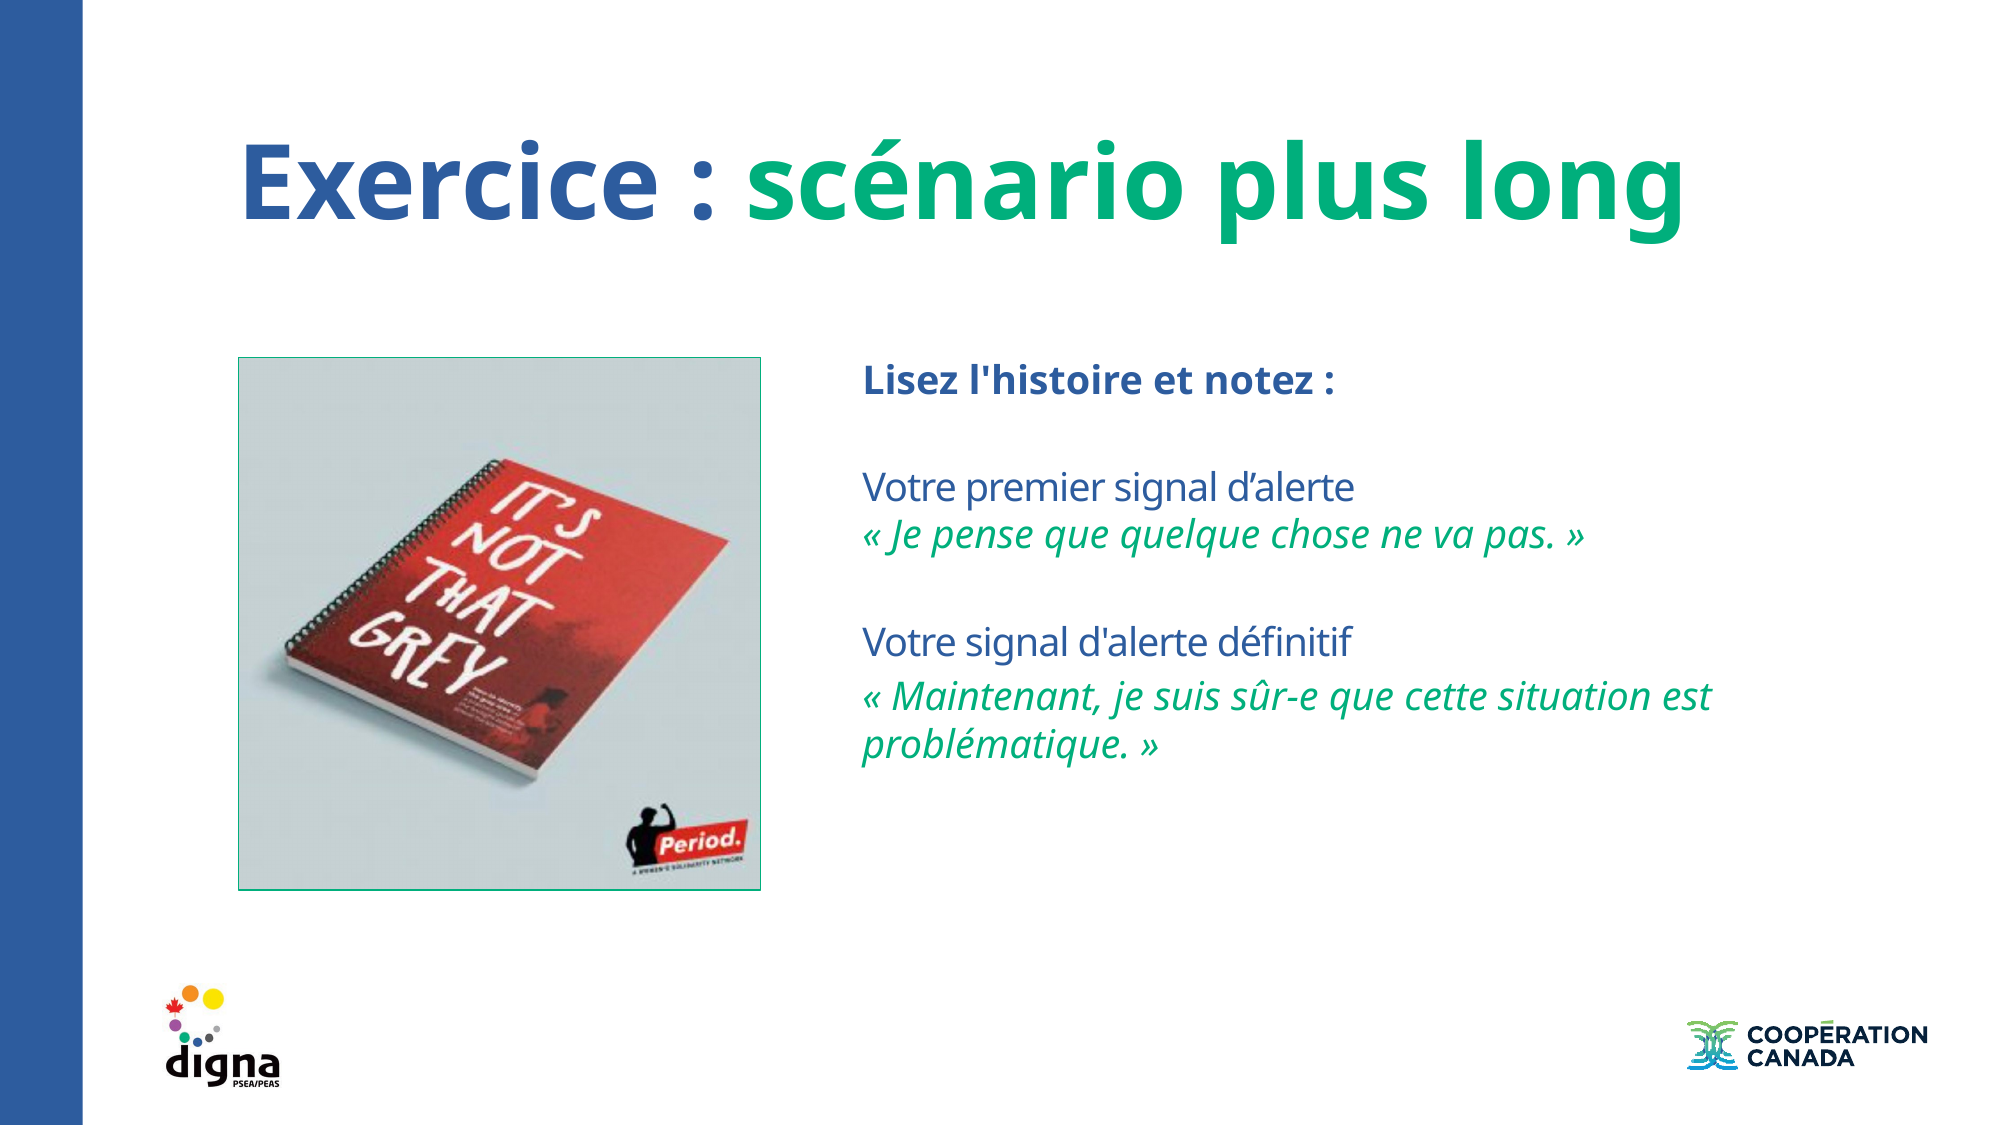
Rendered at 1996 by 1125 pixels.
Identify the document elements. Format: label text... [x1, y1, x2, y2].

text_box Lisez l'histoire et notez : Votre premier signal d’alerte « Je pense que quelque chose ne va pas. » Votre signal d'alerte définitif « Maintenant, je suis sûr-e que cette situation est problématique. » [860, 352, 1758, 767]
picture [162, 983, 282, 1088]
title Exercice : scénario plus long [235, 113, 1698, 304]
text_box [237, 356, 762, 891]
picture [1687, 1021, 1738, 1070]
